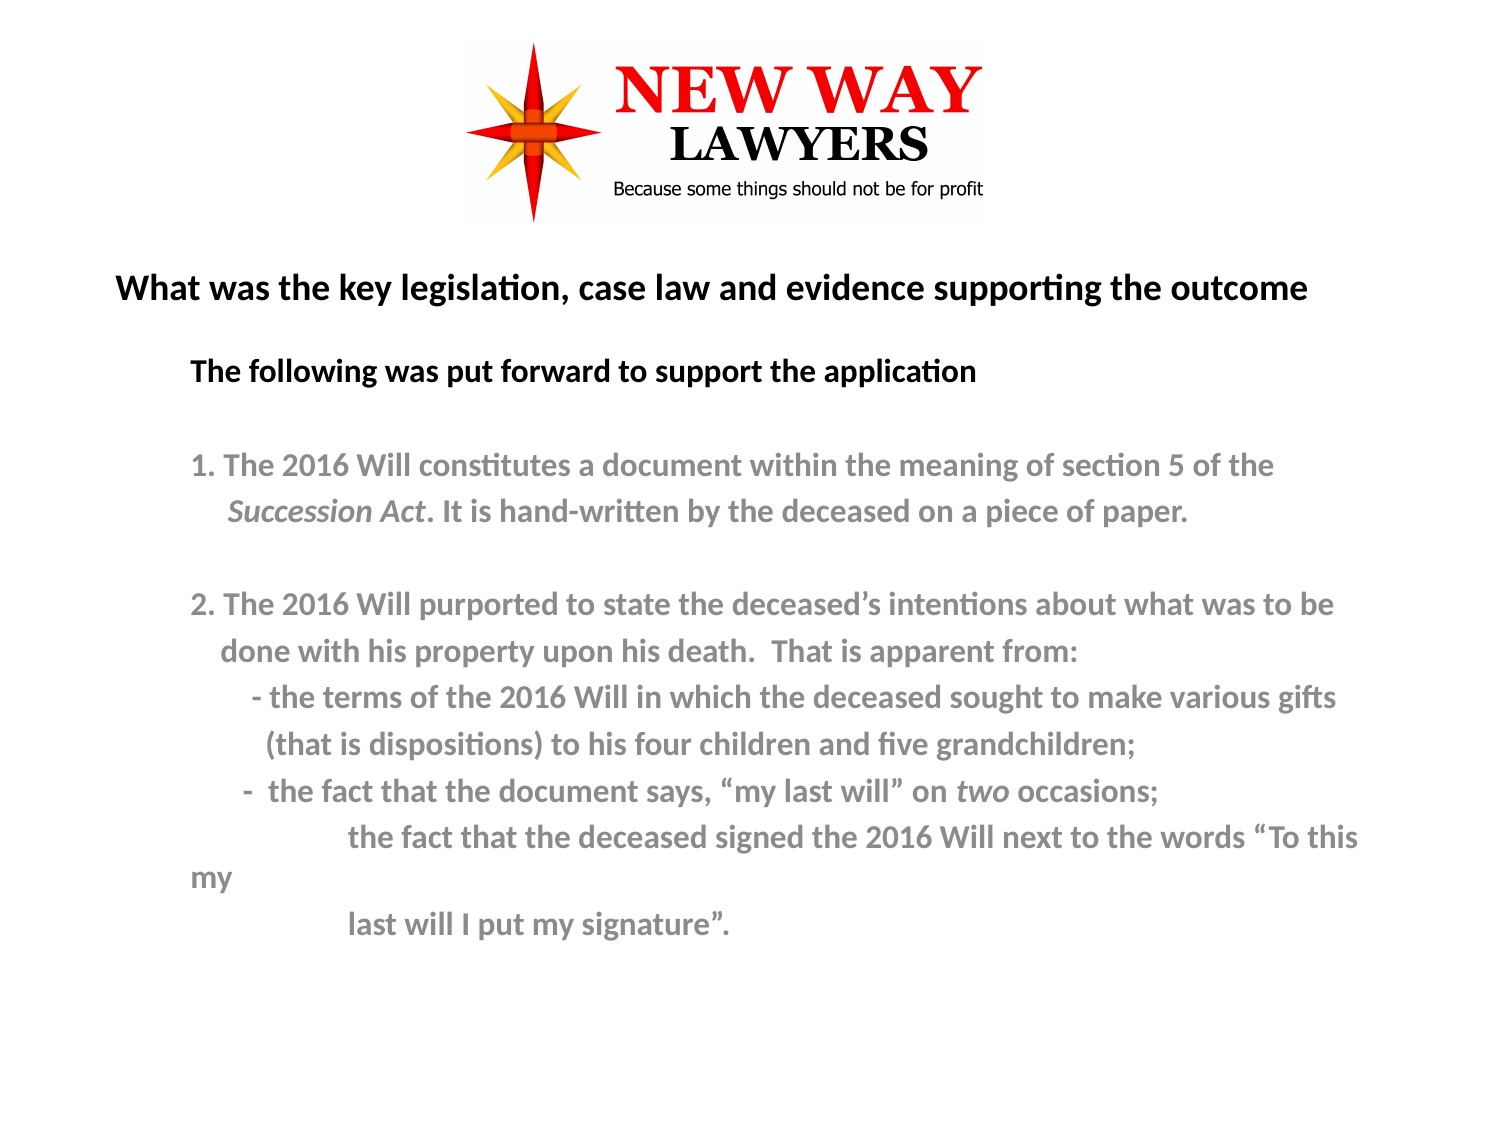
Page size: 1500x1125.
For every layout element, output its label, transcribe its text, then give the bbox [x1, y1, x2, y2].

subtitle What was the key legislation, case law and evidence supporting the outcome The following was put forward to support the application 1. The 2016 Will constitutes a document within the meaning of section 5 of the Succession Act. It is hand-written by the deceased on a piece of paper. 2. The 2016 Will purported to state the deceased’s intentions about what was to be done with his property upon his death. That is apparent from: - the terms of the 2016 Will in which the deceased sought to make various gifts (that is dispositions) to his four children and five grandchildren; - the fact that the document says, “my last will” on two occasions; the fact that the deceased signed the 2016 Will next to the words “To this my last will I put my signature”. [100, 255, 1400, 1000]
picture [466, 42, 983, 223]
